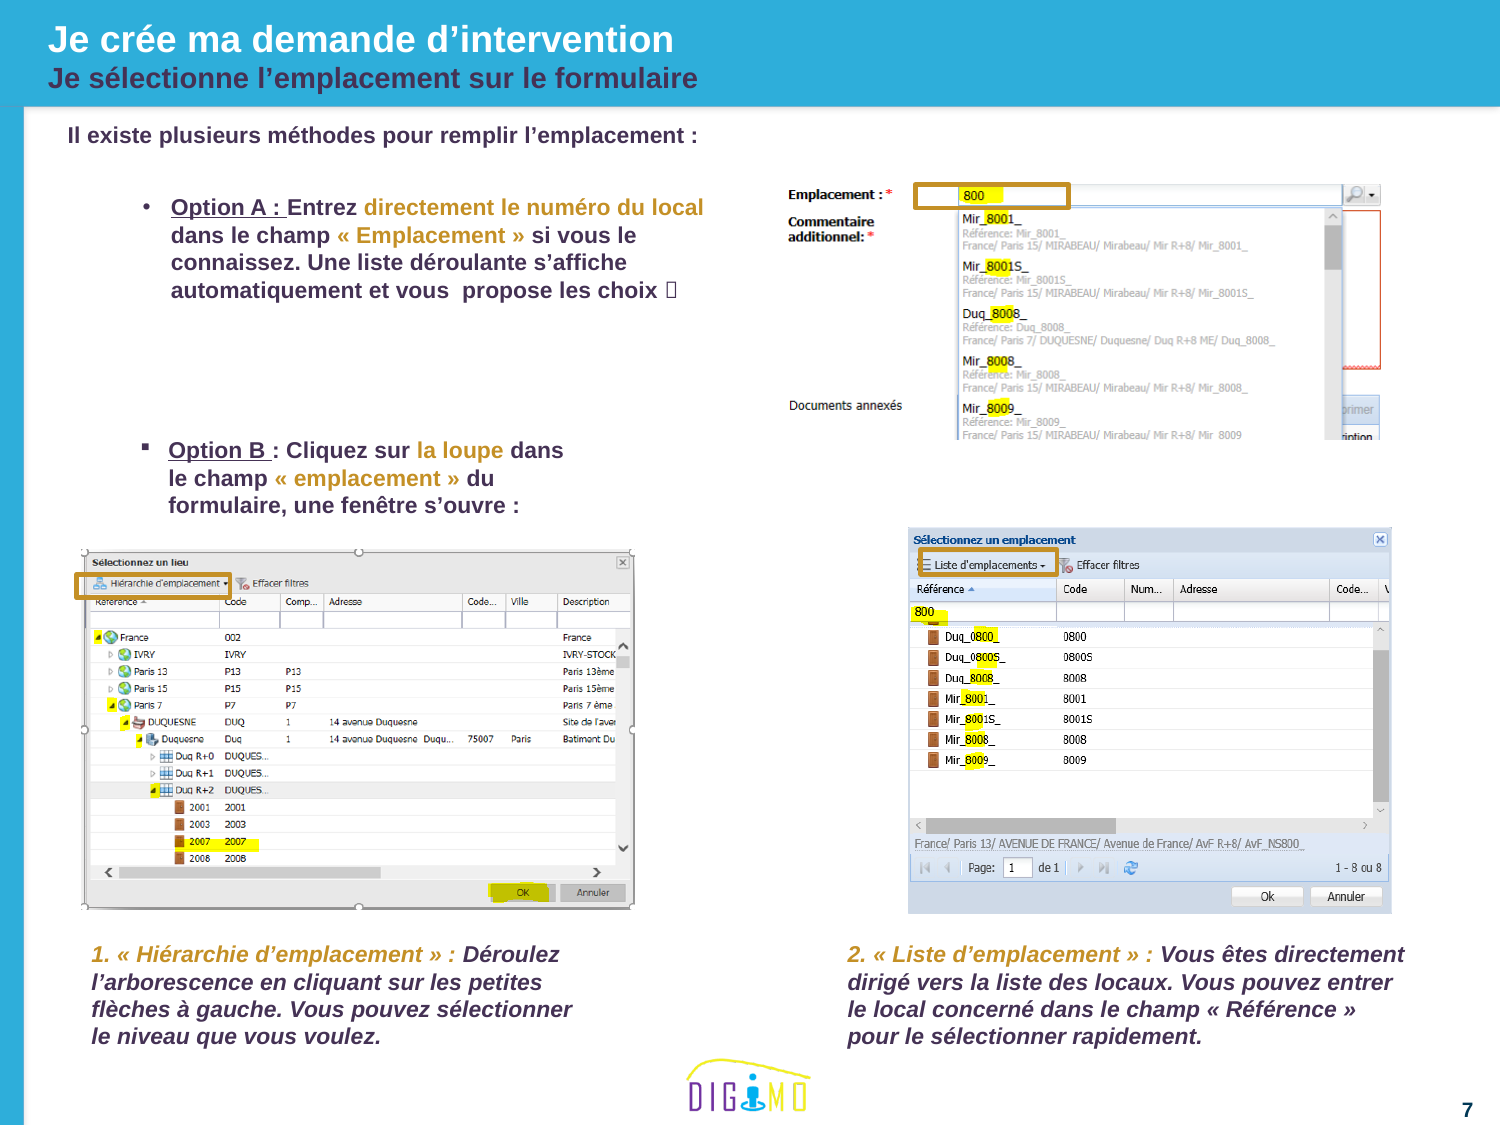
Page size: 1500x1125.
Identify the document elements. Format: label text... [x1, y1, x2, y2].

text_box Option B : Cliquez sur la loupe dans le champ « emplacement » du formulaire, une fenêtre s’ouvre : [50, 428, 599, 526]
picture [643, 1058, 857, 1125]
picture [779, 184, 1411, 440]
text_box Option A : Entrez directement le numéro du local dans le champ « Emplacement » si vous le connaissez. Une liste déroulante s’affiche automatiquement et vous propose les choix  [52, 185, 750, 310]
picture [908, 526, 1392, 914]
text_box 2. « Liste d’emplacement » : Vous êtes directement dirigé vers la liste des locaux. Vous pouvez entrer le local concerné dans le champ « Référence » pour le sélectionner rapidement. [832, 932, 1424, 1057]
text_box 1. « Hiérarchie d’emplacement » : Déroulez l’arborescence en cliquant sur les petites flèches à gauche. Vous pouvez sélectionner le niveau que vous voulez. [76, 932, 610, 1057]
picture [81, 549, 635, 911]
text_box Je crée ma demande d’intervention Je sélectionne l’emplacement sur le formulaire [33, 7, 1392, 102]
text_box Il existe plusieurs méthodes pour remplir l’emplacement : [52, 113, 715, 156]
